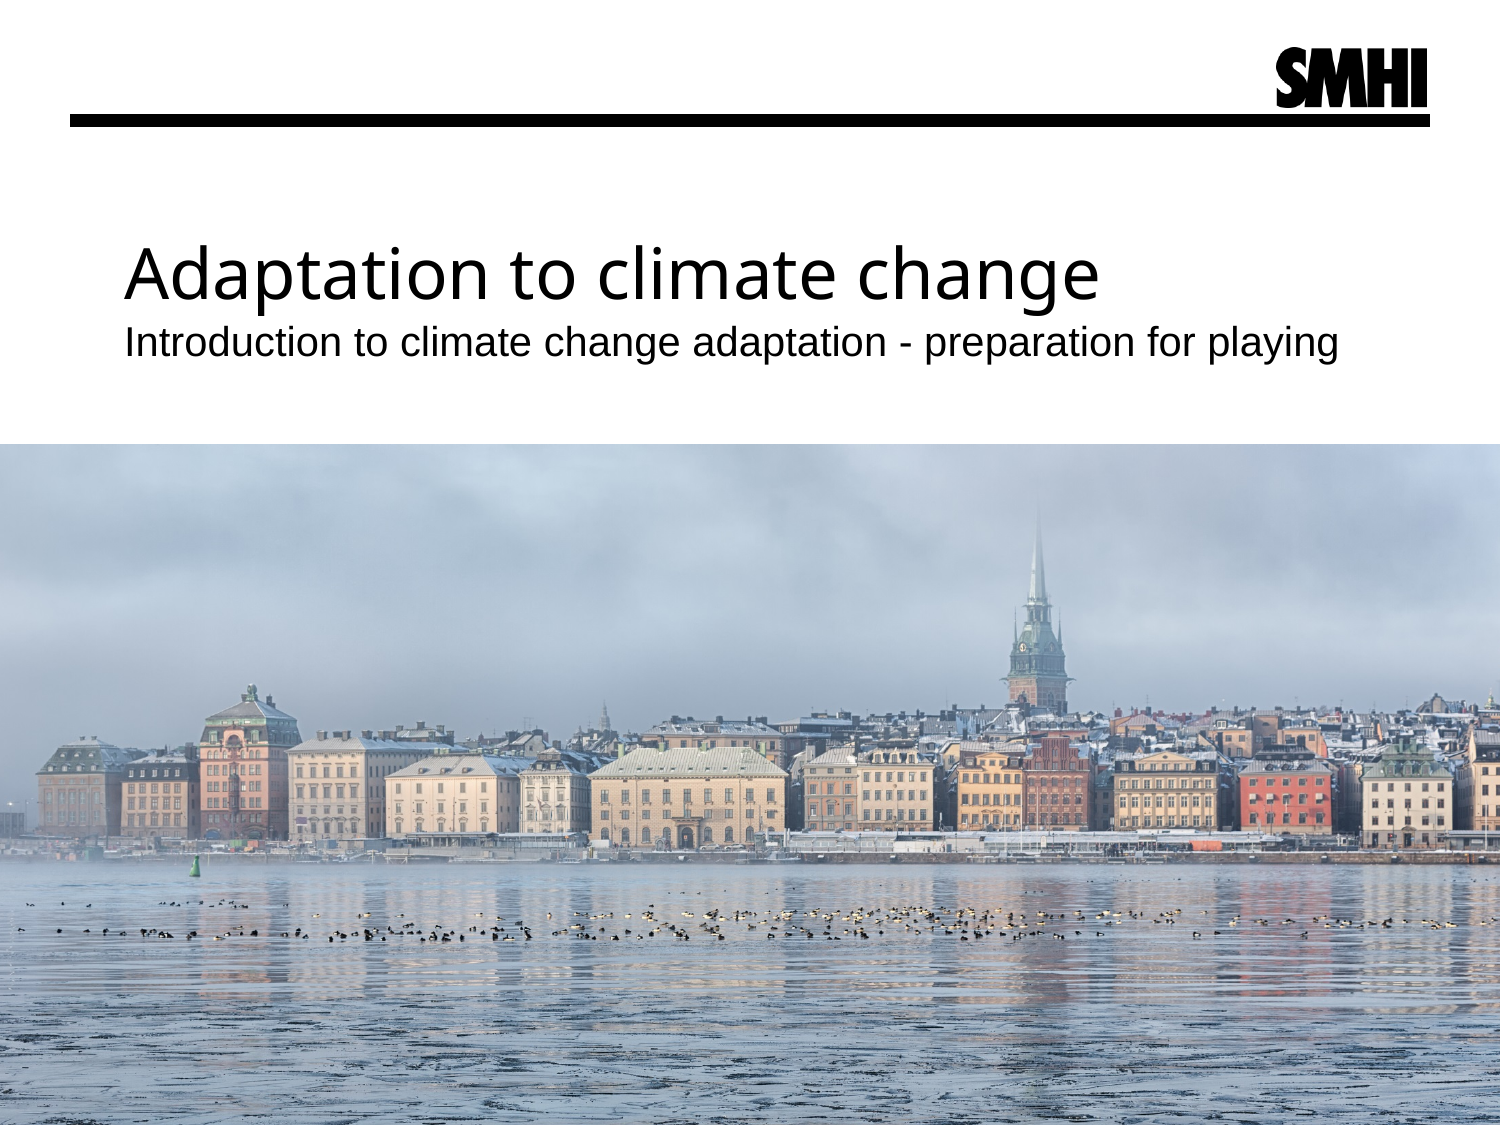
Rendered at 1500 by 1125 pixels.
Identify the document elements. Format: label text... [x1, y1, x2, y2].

list Introduction to climate change adaptation - preparation for playing [124, 314, 1377, 442]
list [0, 444, 1500, 1125]
picture [1276, 47, 1427, 108]
title Adaptation to climate change [124, 180, 1377, 314]
